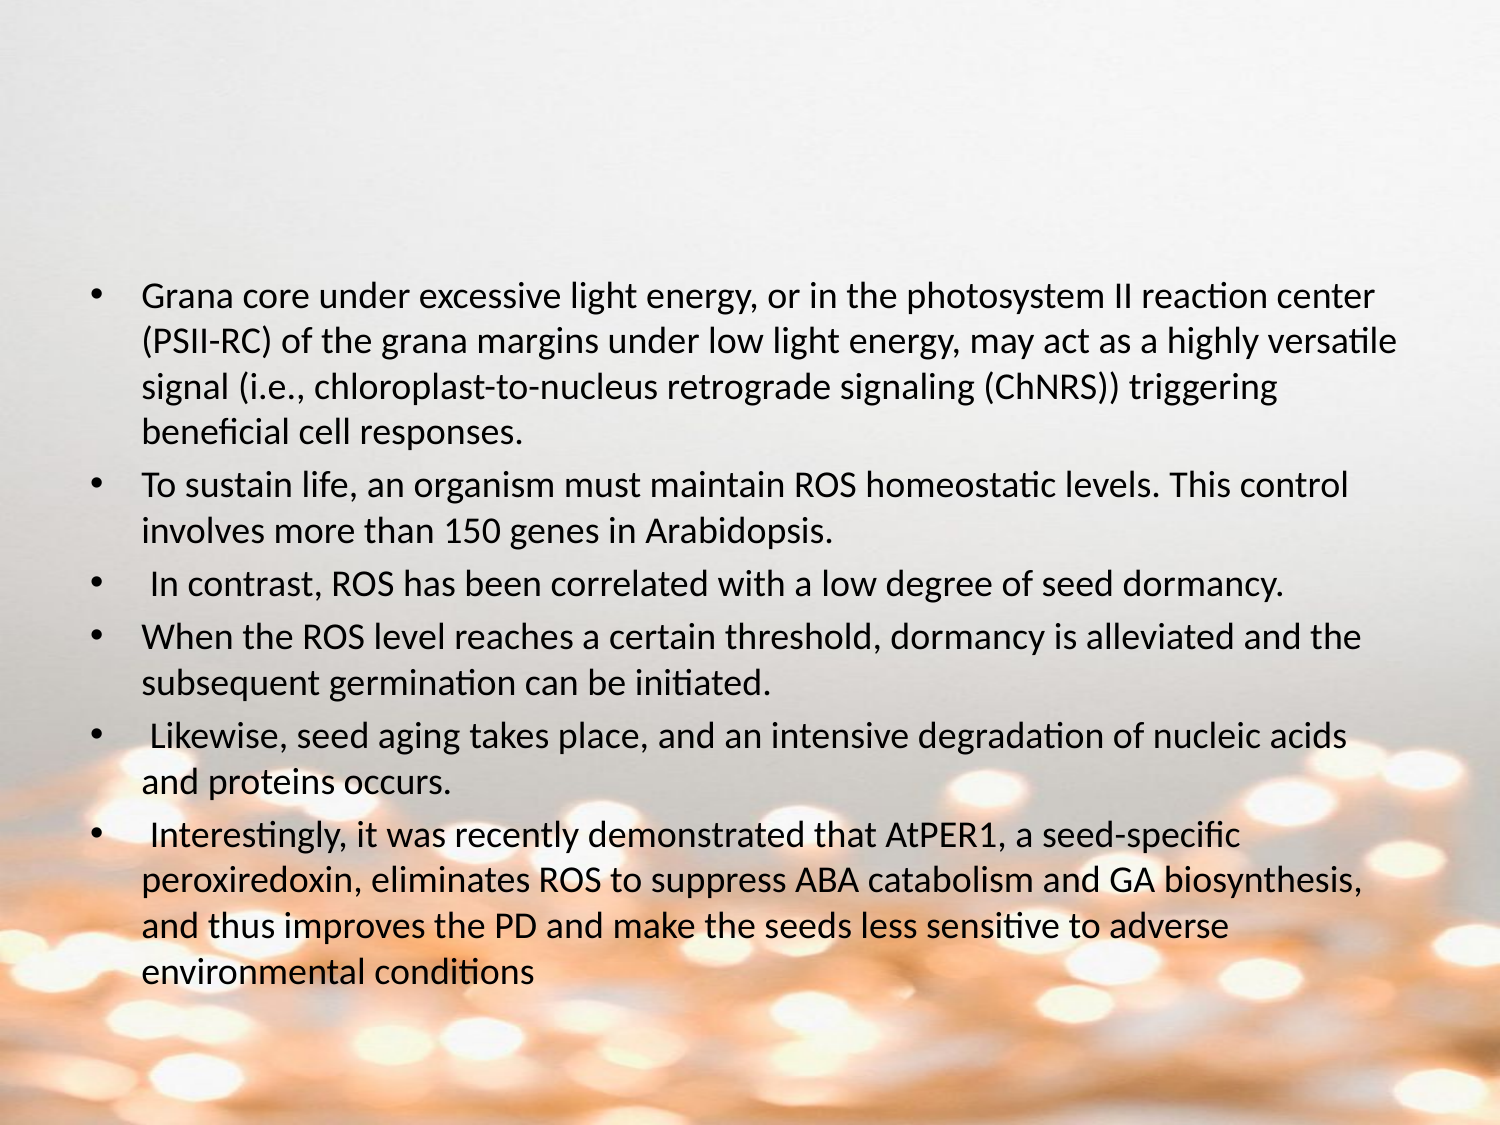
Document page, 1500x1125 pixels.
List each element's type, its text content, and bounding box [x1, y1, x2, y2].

list Grana core under excessive light energy, or in the photosystem II reaction center (PSII-RC) of the grana margins under low light energy, may act as a highly versatile signal (i.e., chloroplast-to-nucleus retrograde signaling (ChNRS)) triggering beneficial cell responses. To sustain life, an organism must maintain ROS homeostatic levels. This control involves more than 150 genes in Arabidopsis. In contrast, ROS has been correlated with a low degree of seed dormancy. When the ROS level reaches a certain threshold, dormancy is alleviated and the subsequent germination can be initiated. Likewise, seed aging takes place, and an intensive degradation of nucleic acids and proteins occurs. Interestingly, it was recently demonstrated that AtPER1, a seed-specific peroxiredoxin, eliminates ROS to suppress ABA catabolism and GA biosynthesis, and thus improves the PD and make the seeds less sensitive to adverse environmental conditions [75, 262, 1425, 1005]
picture [0, 0, 1500, 1125]
